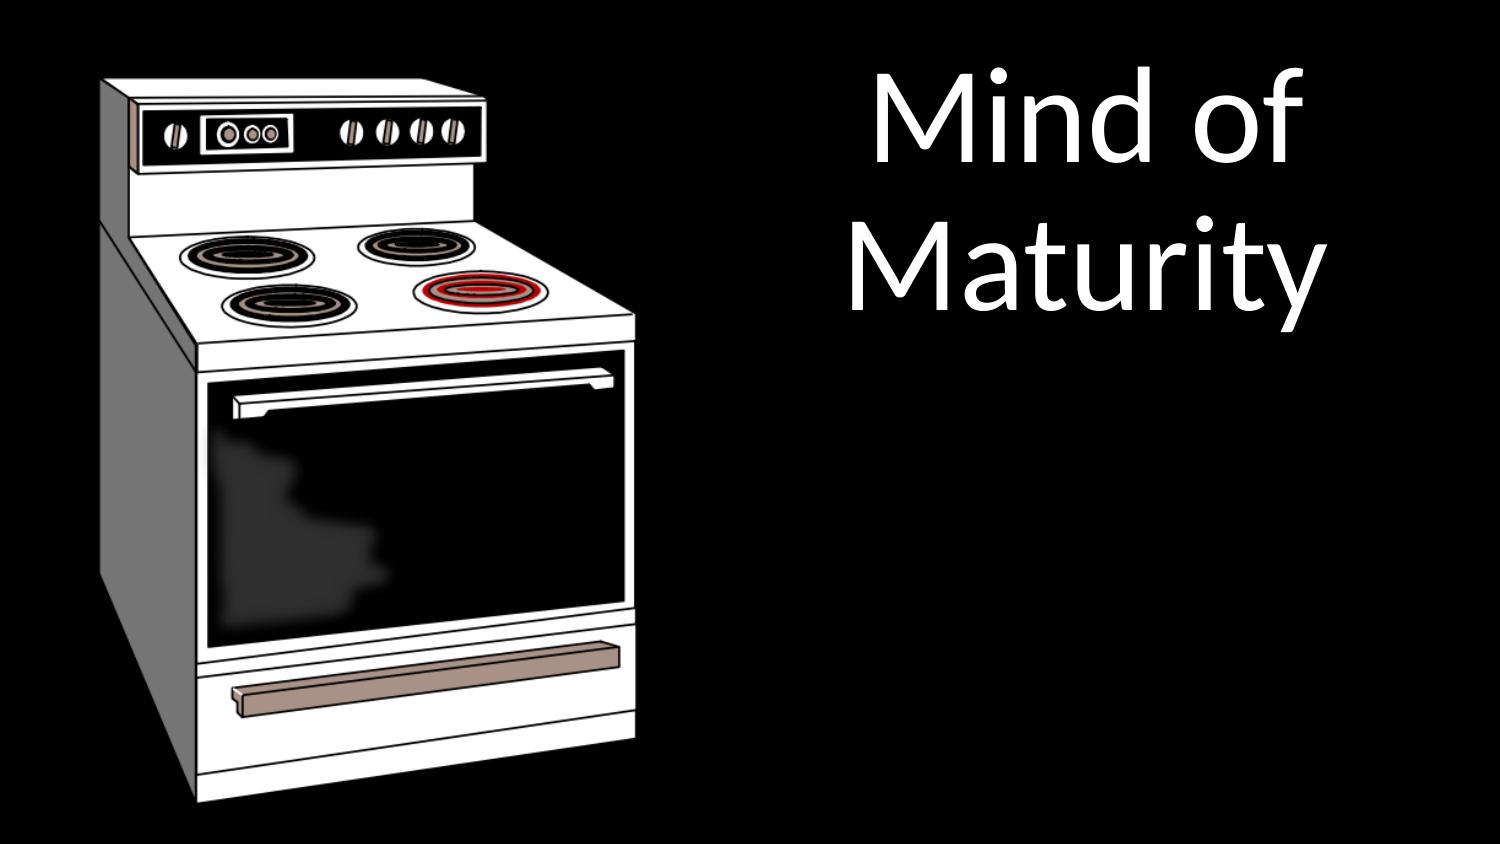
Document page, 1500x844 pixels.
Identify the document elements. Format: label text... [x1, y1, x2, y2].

title Mind of Maturity [667, 1, 1500, 383]
picture [0, 71, 736, 808]
